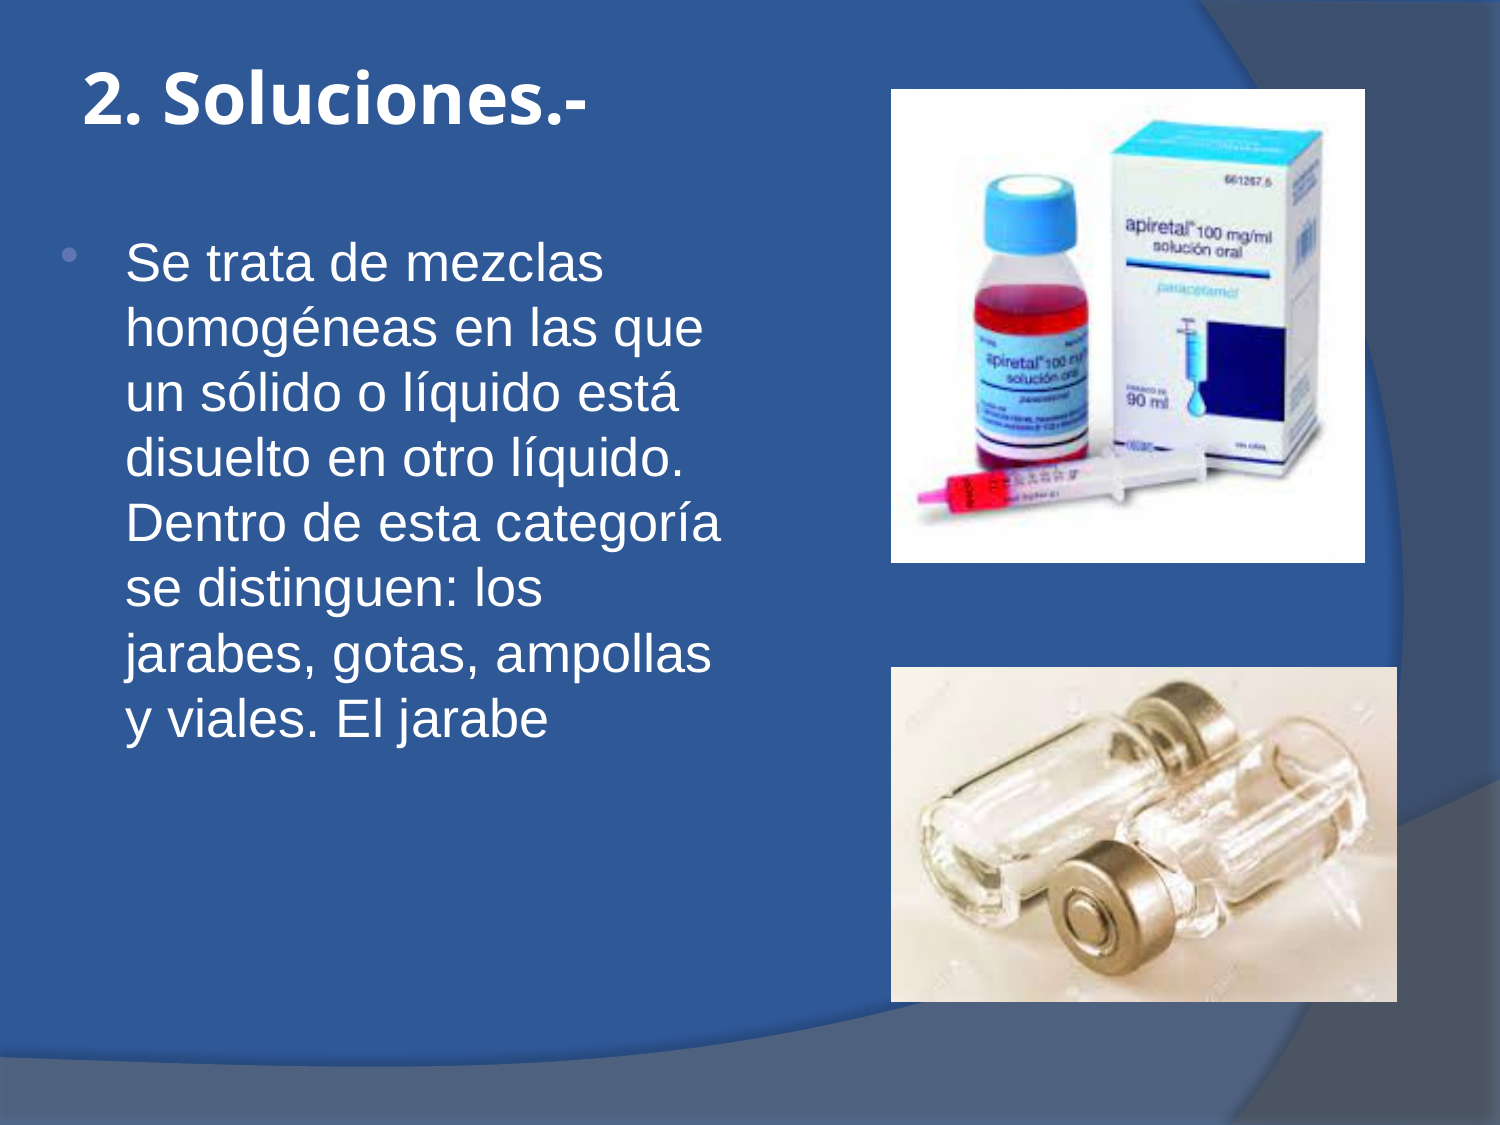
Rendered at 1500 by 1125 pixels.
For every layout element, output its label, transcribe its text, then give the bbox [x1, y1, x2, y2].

title 2. Soluciones.- [75, 45, 1300, 233]
list Se trata de mezclas homogéneas en las que un sólido o líquido está disuelto en otro líquido. Dentro de esta categoría se distinguen: los jarabes, gotas, ampollas y viales. El jarabe [41, 219, 739, 1094]
picture [891, 666, 1398, 1003]
picture [891, 89, 1365, 563]
